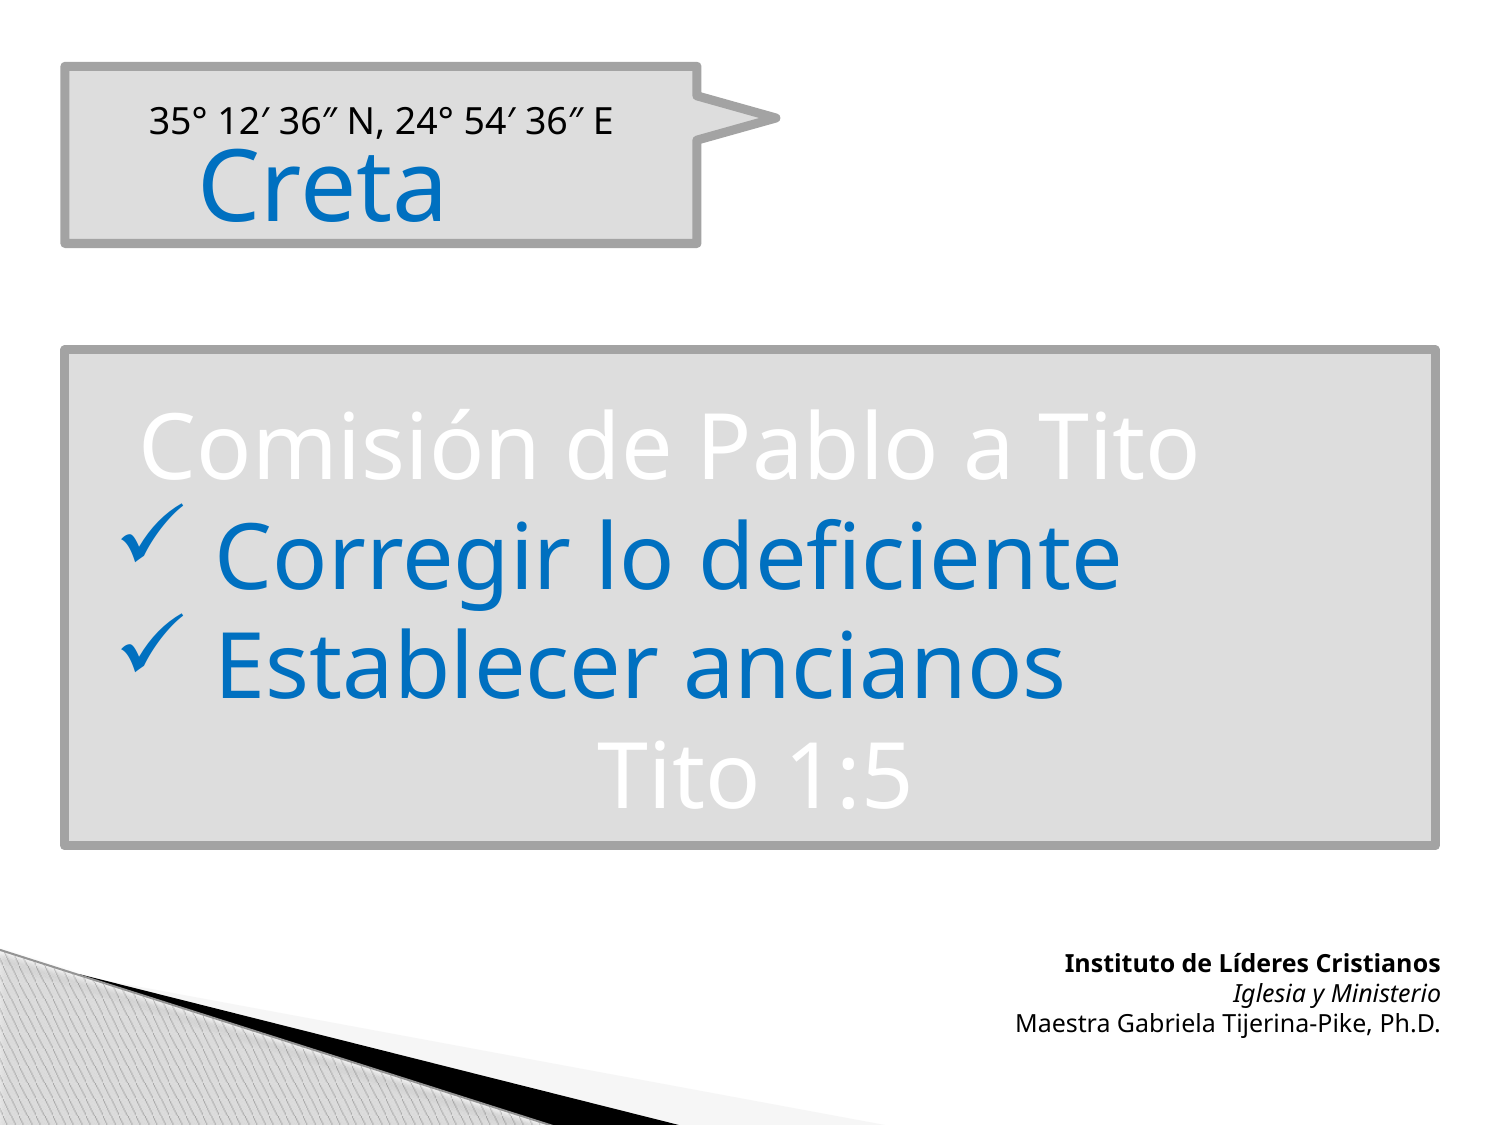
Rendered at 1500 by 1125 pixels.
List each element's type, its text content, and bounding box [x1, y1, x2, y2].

text_box Comisión de Pablo a Tito Corregir lo deficiente Establecer ancianos Tito 1:5 [100, 380, 1412, 935]
text_box Creta [183, 150, 526, 249]
text_box [60, 345, 1440, 850]
text_box Instituto de Líderes Cristianos Iglesia y Ministerio Maestra Gabriela Tijerina-Pike, Ph.D. [891, 940, 1457, 1046]
text_box 35° 12′ 36″ N, 24° 54′ 36″ E [133, 89, 630, 150]
text_box [60, 61, 781, 249]
